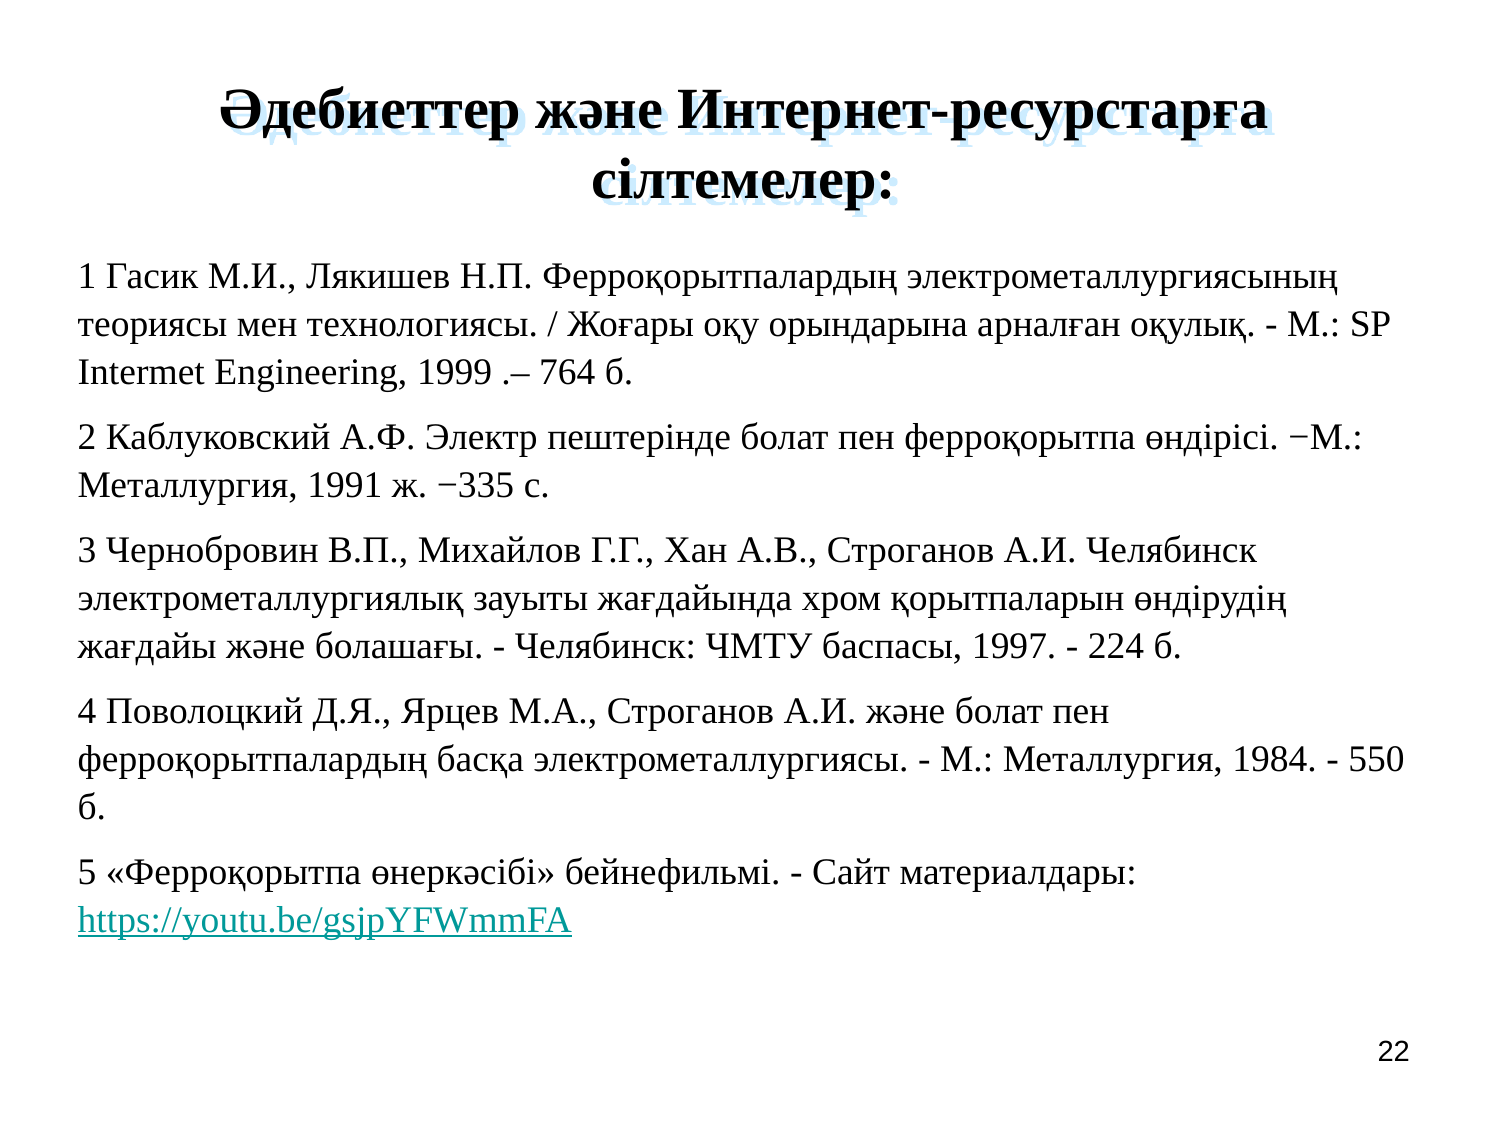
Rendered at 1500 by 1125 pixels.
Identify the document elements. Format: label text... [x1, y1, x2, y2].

slide_number 22 [1074, 1024, 1425, 1103]
text_box Әдебиеттер және Интернет-ресурстарға сілтемелер: [63, 42, 1425, 238]
text_box 1 Гасик М.И., Лякишев Н.П. Ферроқорытпалардың электрометаллургиясының теориясы мен технологиясы. / Жоғары оқу орындарына арналған оқулық. - М.: SP Intermet Engineering, 1999 .– 764 б. 2 Каблуковский А.Ф. Электр пештерінде болат пен ферроқорытпа өндірісі. −М.: Металлургия, 1991 ж. −335 с. 3 Чернобровин В.П., Михайлов Г.Г., Хан А.В., Строганов А.И. Челябинск электрометаллургиялық зауыты жағдайында хром қорытпаларын өндірудің жағдайы және болашағы. - Челябинск: ЧМТУ баспасы, 1997. - 224 б. 4 Поволоцкий Д.Я., Ярцев М.А., Строганов А.И. және болат пен ферроқорытпалардың басқа электрометаллургиясы. - М.: Металлургия, 1984. - 550 б. 5 «Ферроқорытпа өнеркәсібі» бейнефильмі. - Сайт материалдары: https://youtu.be/gsjpYFWmmFA [62, 240, 1437, 985]
